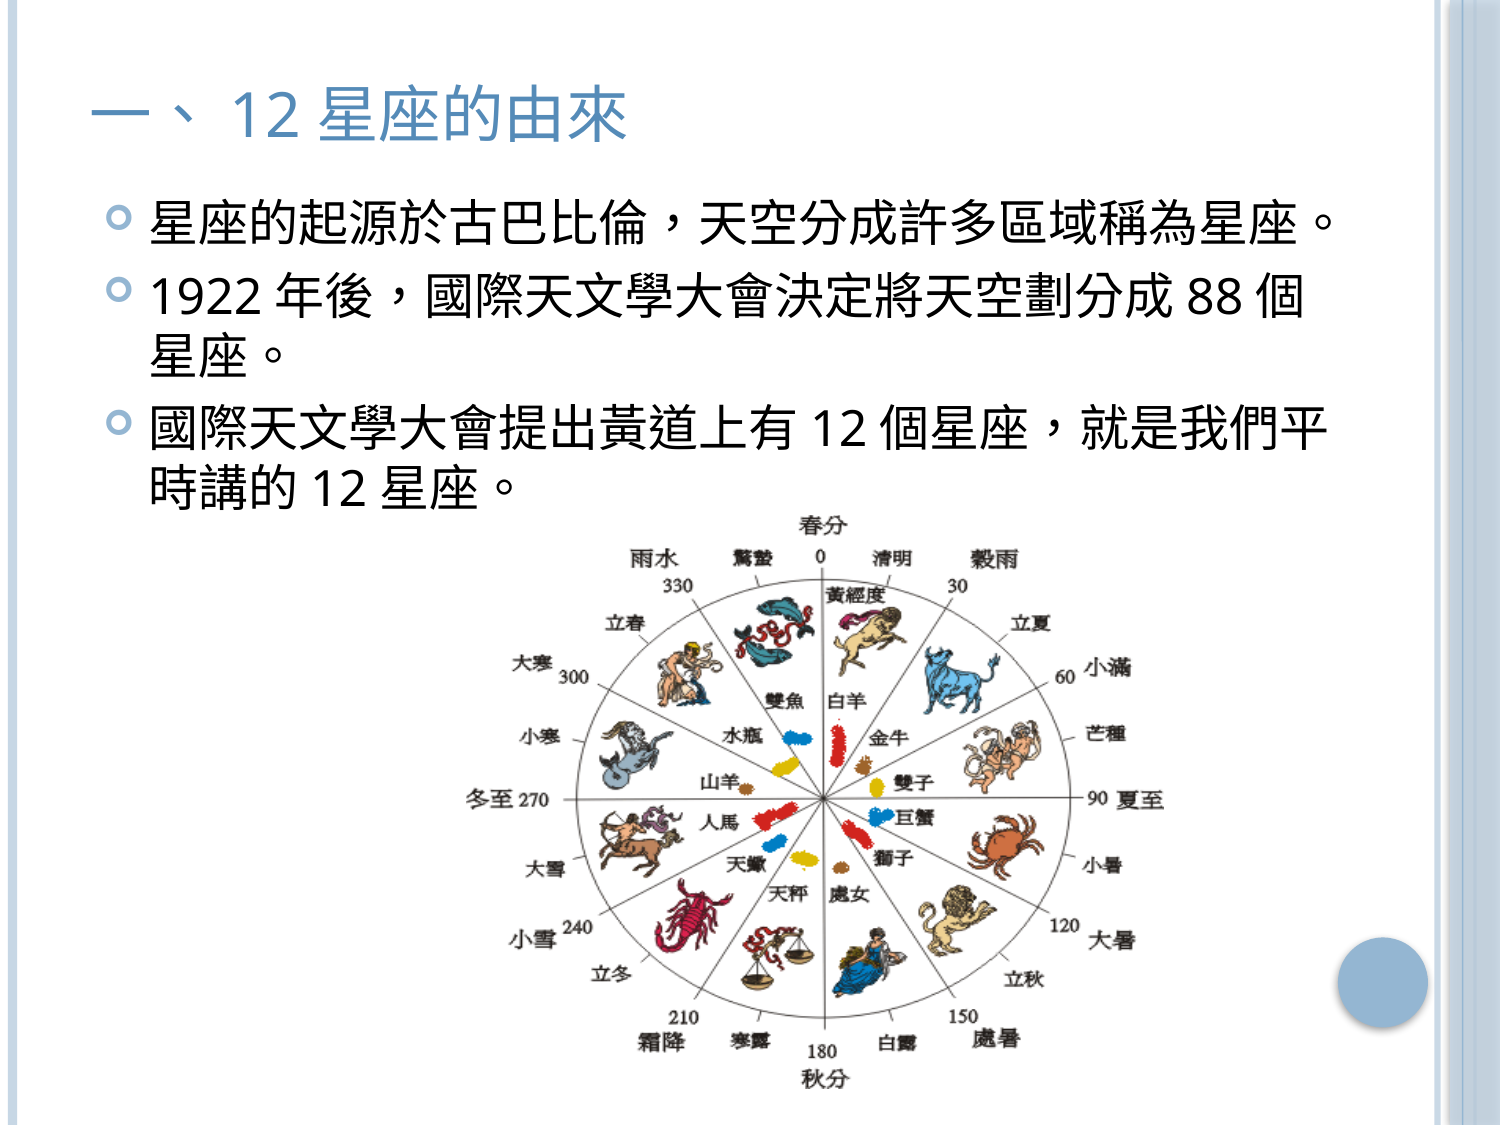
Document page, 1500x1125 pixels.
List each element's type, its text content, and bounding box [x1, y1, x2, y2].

list 星座的起源於古巴比倫，天空分成許多區域稱為星座。 1922年後，國際天文學大會決定將天空劃分成88個星座。 國際天文學大會提出黃道上有12個星座，就是我們平時講的12星座。 [88, 184, 1366, 984]
title 一、12星座的由來 [75, 45, 1300, 233]
picture [465, 514, 1164, 1089]
